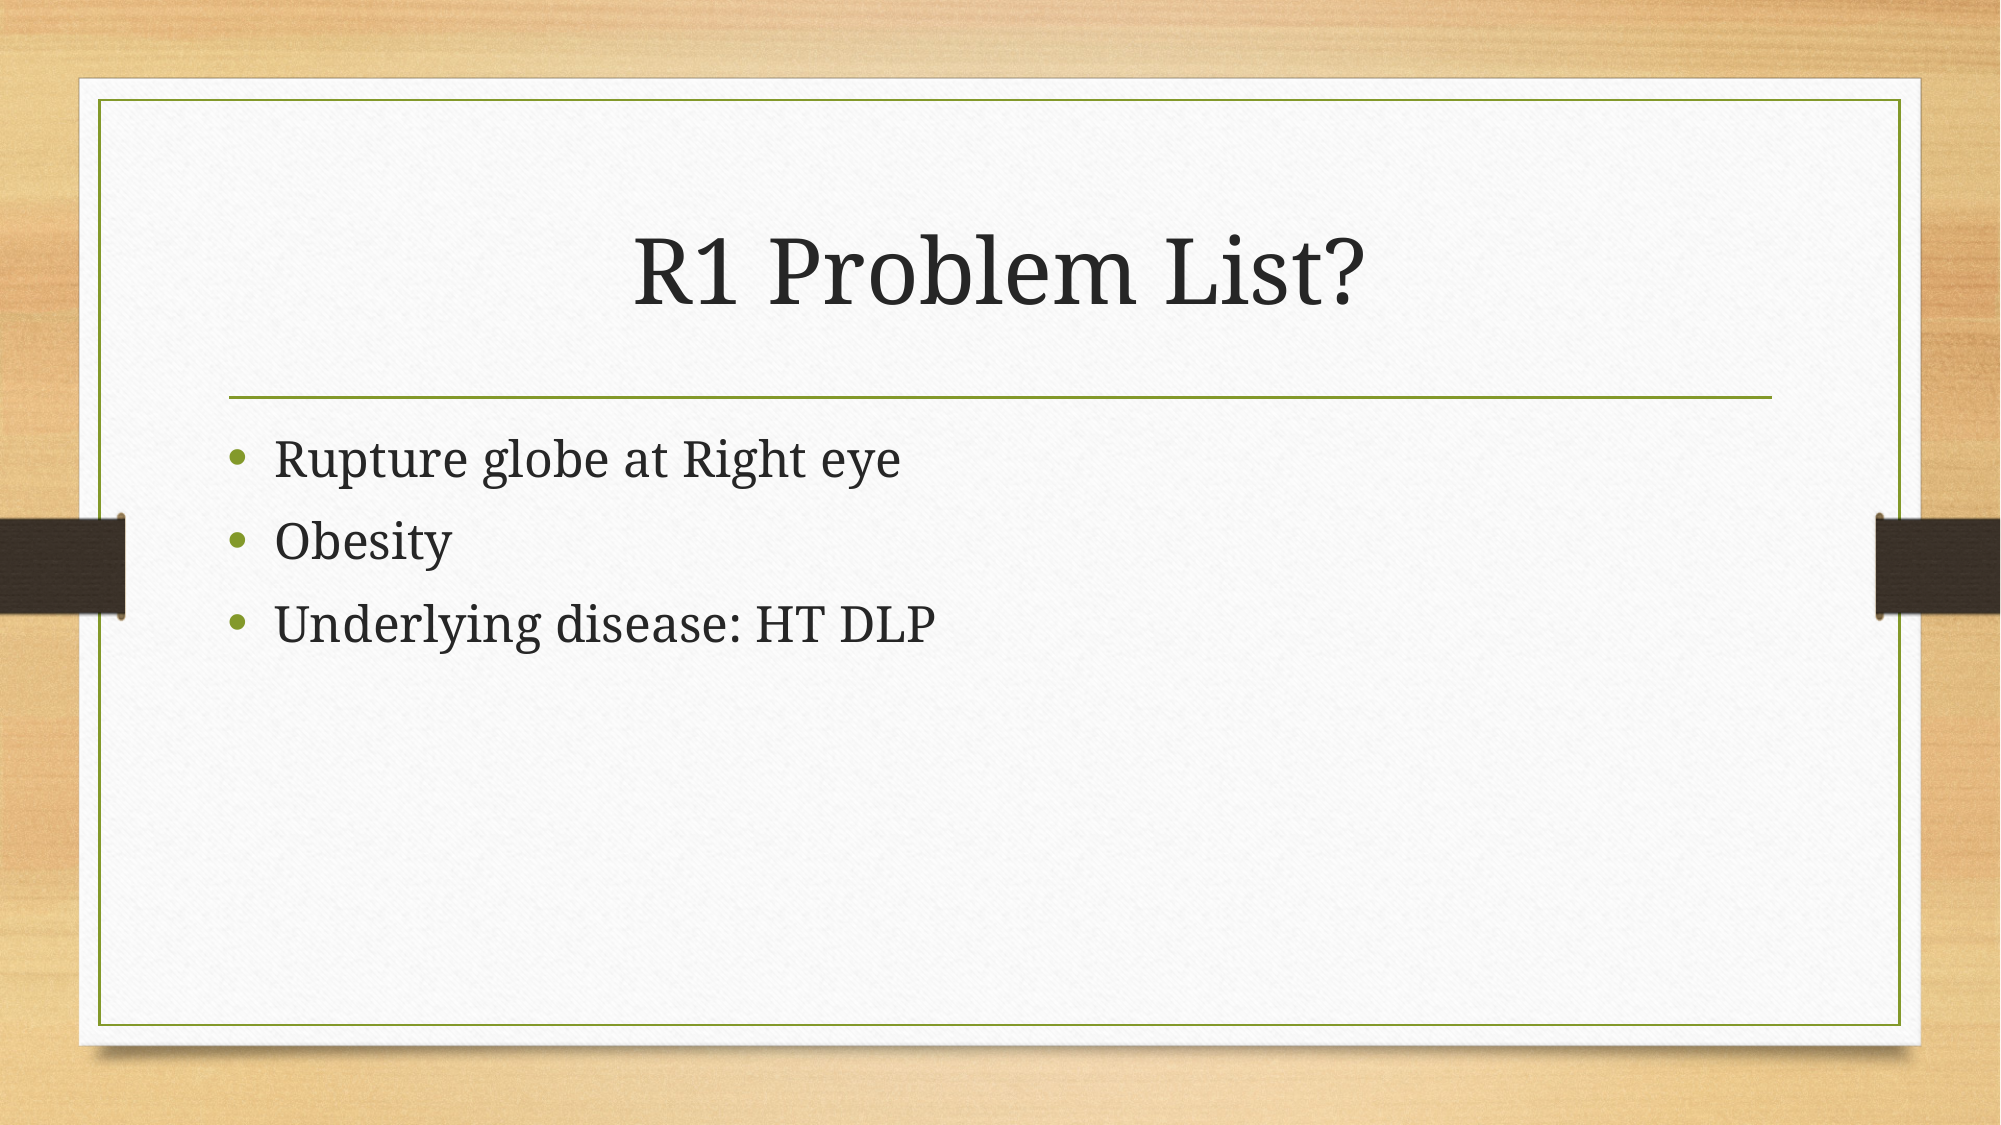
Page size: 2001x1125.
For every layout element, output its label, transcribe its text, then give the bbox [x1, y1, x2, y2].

title R1 Problem List? [212, 161, 1788, 375]
list Rupture globe at Right eye Obesity Underlying disease: HT DLP [212, 419, 1788, 964]
picture [0, 0, 2001, 1125]
